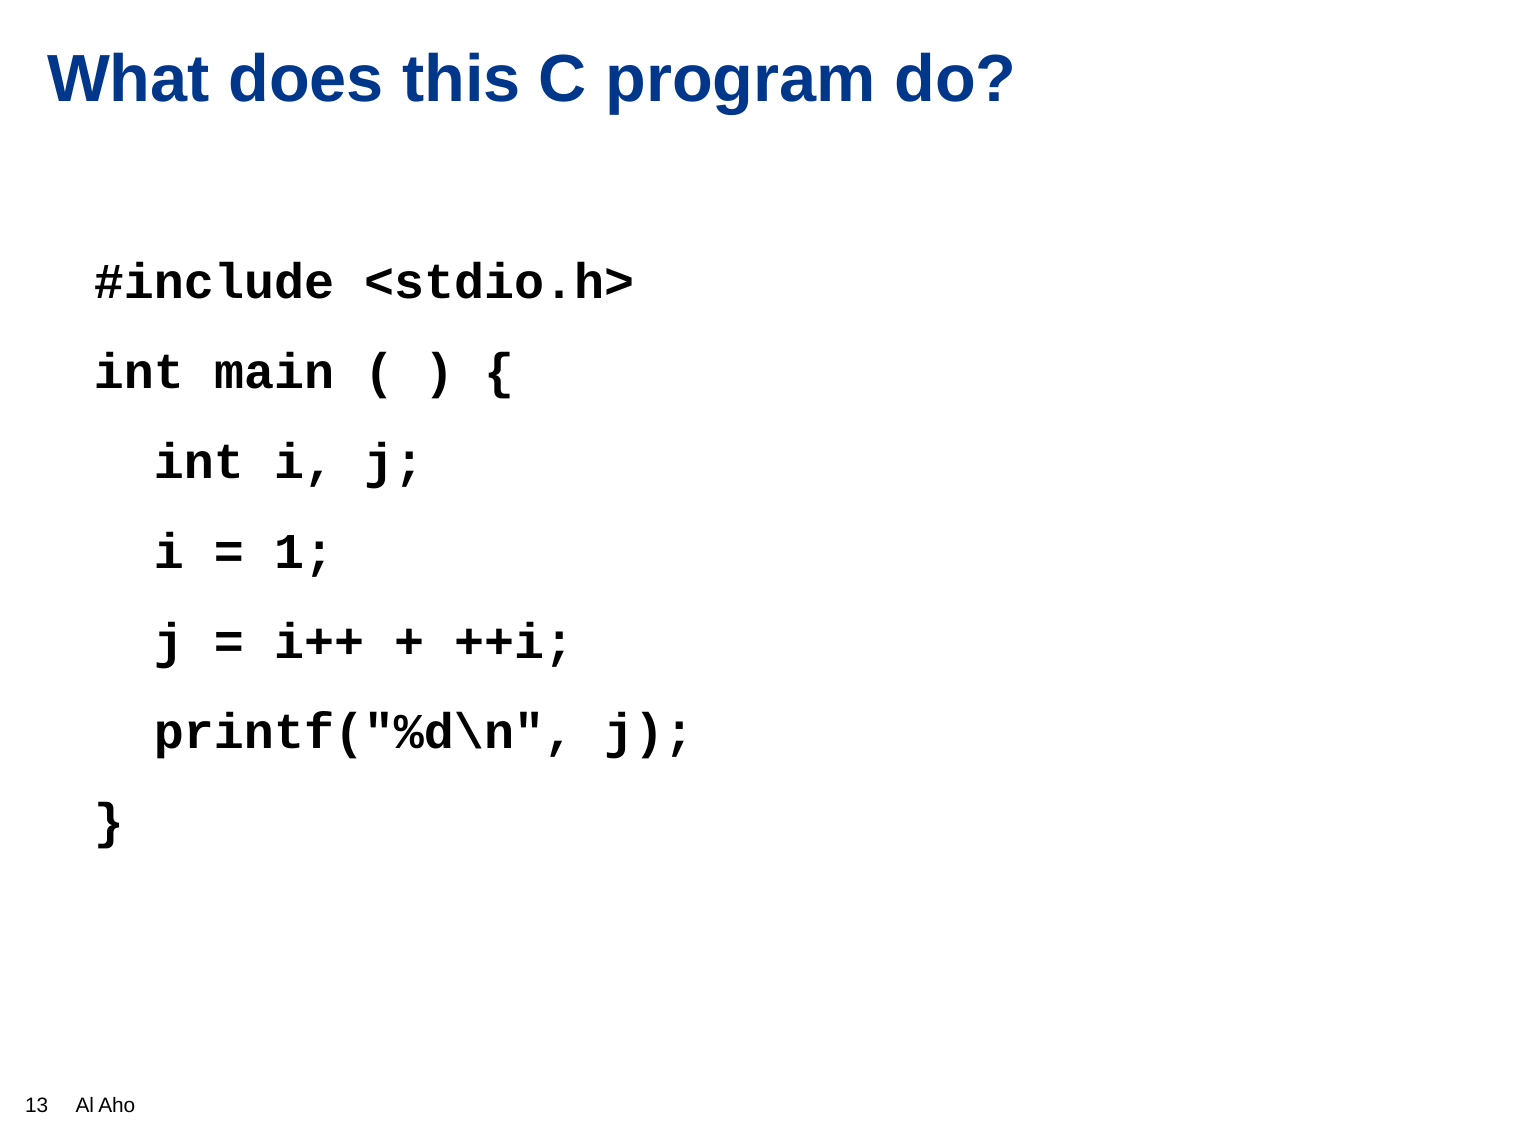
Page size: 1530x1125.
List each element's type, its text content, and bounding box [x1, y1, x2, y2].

list #include <stdio.h> int main ( ) { int i, j; i = 1; j = i++ + ++i; printf("%d\n", j); } [32, 150, 1530, 976]
title What does this C program do? [32, 11, 1530, 150]
